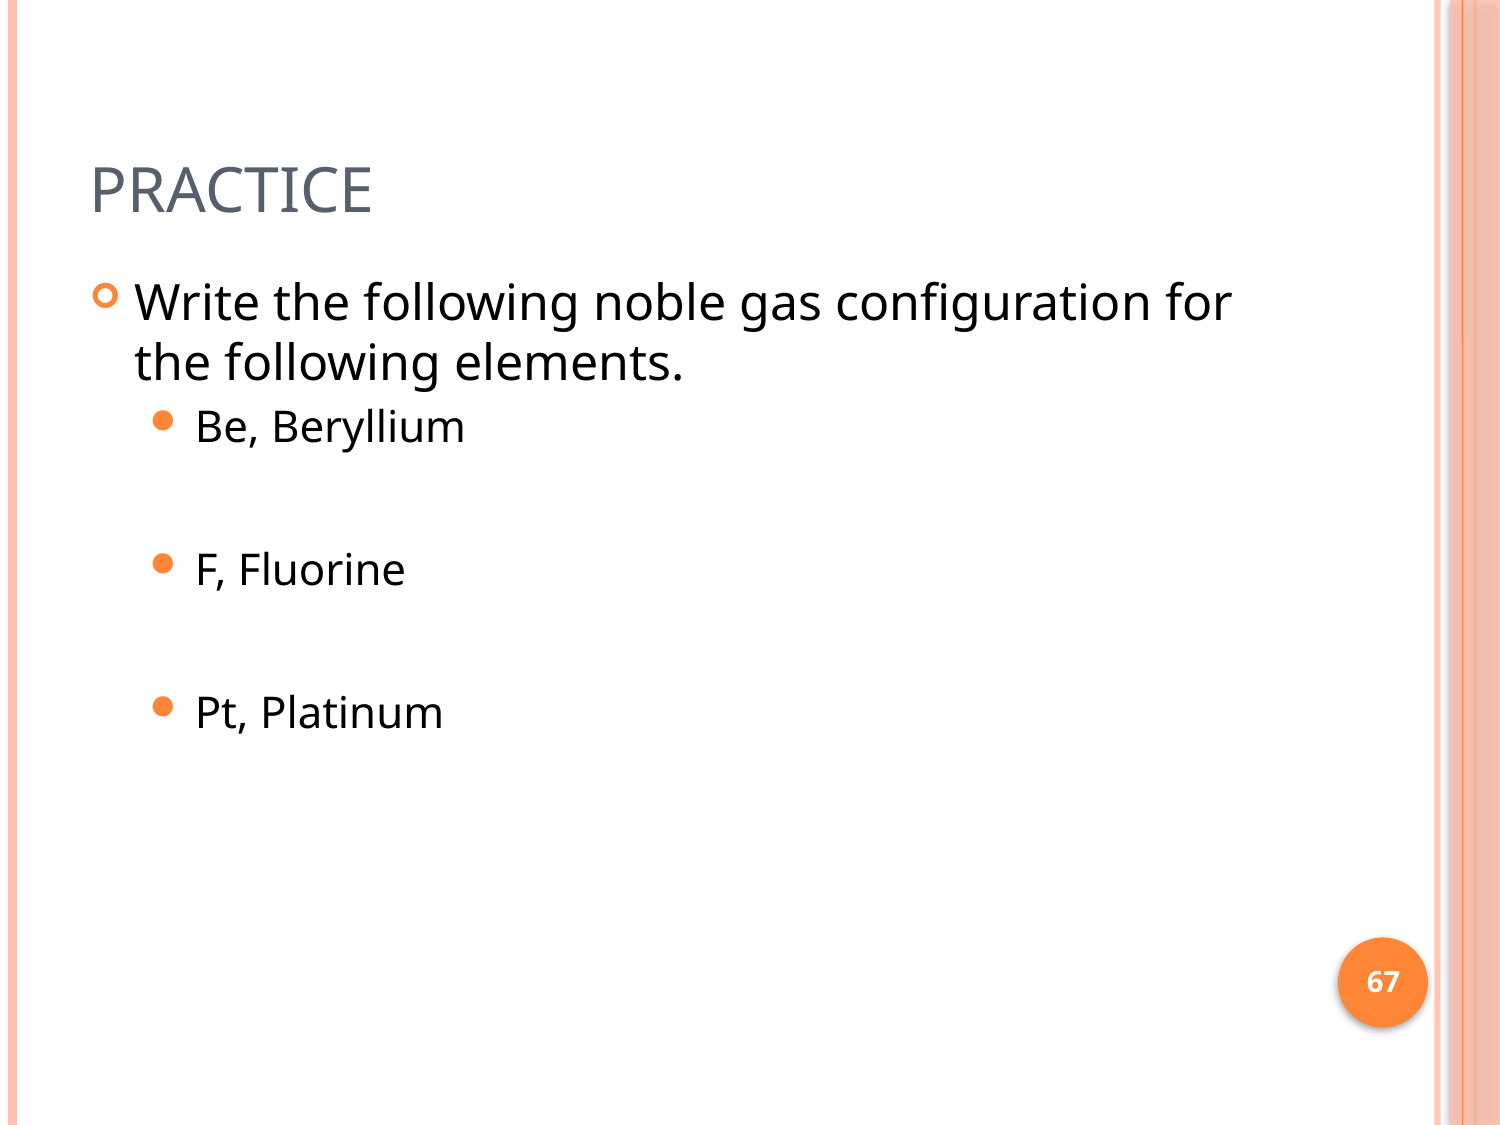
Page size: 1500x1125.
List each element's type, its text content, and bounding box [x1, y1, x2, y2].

title Practice [75, 45, 1300, 233]
slide_number 67 [1333, 940, 1434, 1027]
list Write the following noble gas configuration for the following elements. Be, Beryllium F, Fluorine Pt, Platinum [75, 262, 1300, 1062]
